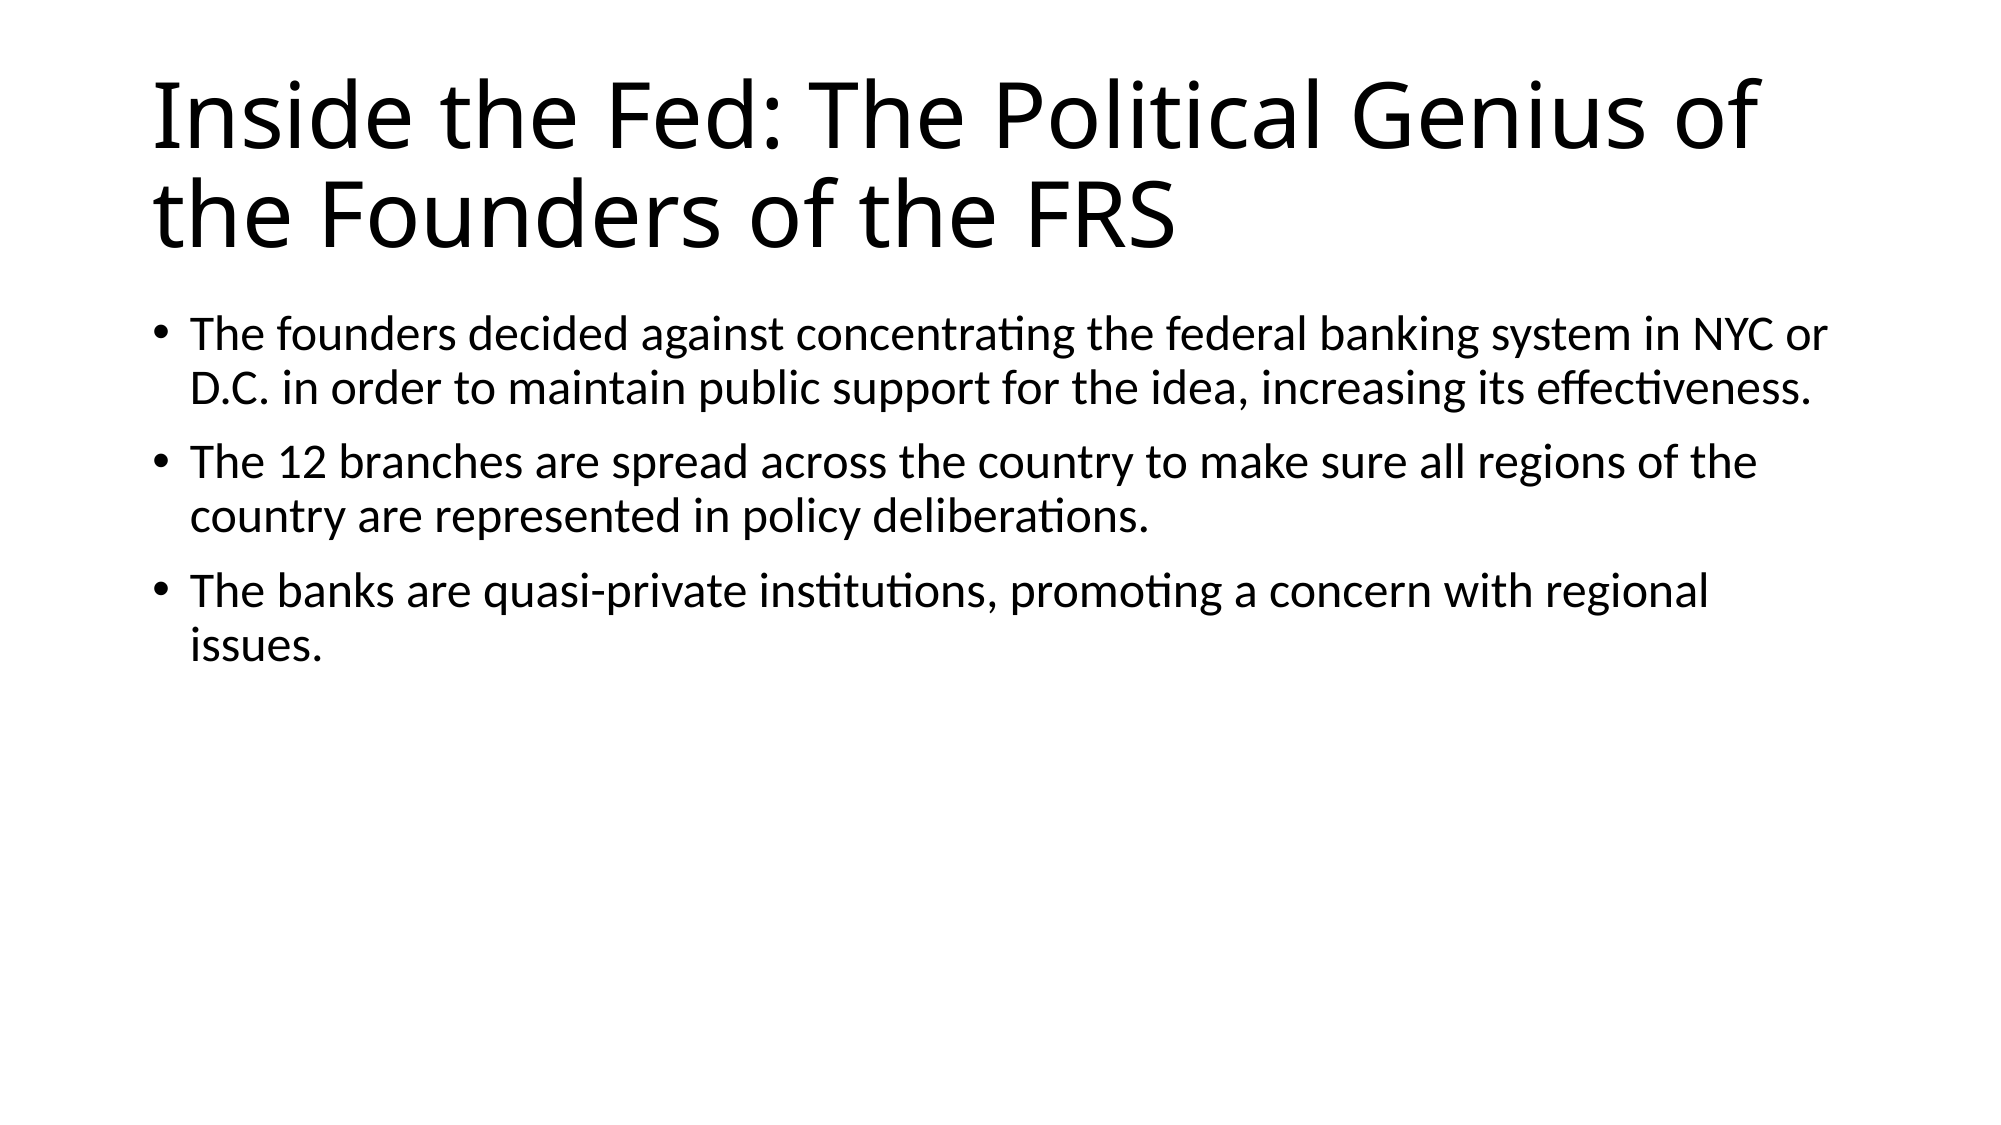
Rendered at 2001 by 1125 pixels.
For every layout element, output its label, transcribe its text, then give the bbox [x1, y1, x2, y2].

list The founders decided against concentrating the federal banking system in NYC or D.C. in order to maintain public support for the idea, increasing its effectiveness. The 12 branches are spread across the country to make sure all regions of the country are represented in policy deliberations. The banks are quasi-private institutions, promoting a concern with regional issues. [137, 299, 1863, 1014]
title Inside the Fed: The Political Genius of the Founders of the FRS [137, 59, 1863, 278]
